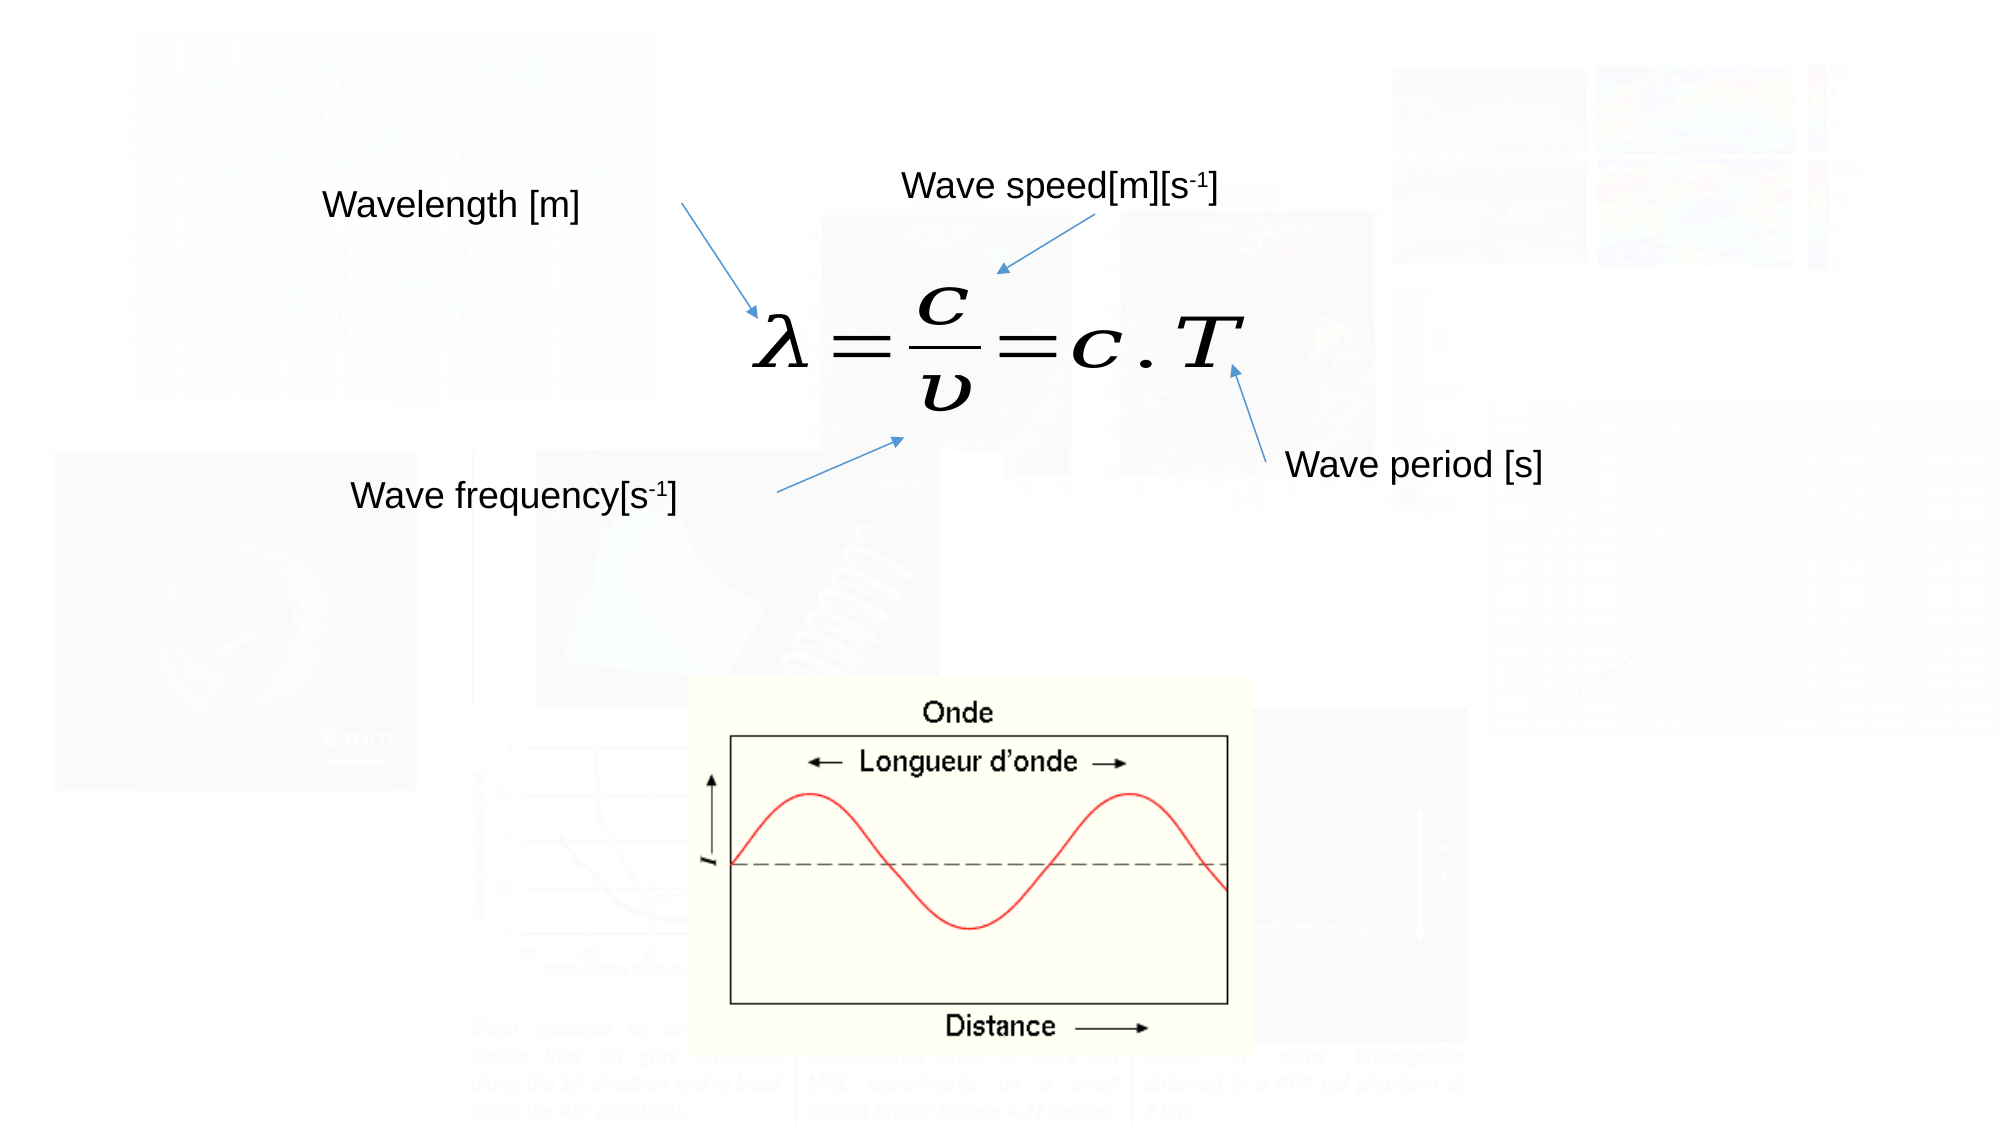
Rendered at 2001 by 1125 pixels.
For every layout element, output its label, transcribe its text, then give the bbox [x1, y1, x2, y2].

text_box [996, 213, 1096, 275]
text_box Wave frequency[s-1] [335, 463, 694, 523]
text_box [1230, 364, 1267, 463]
text_box Wave period [s] [1270, 432, 1559, 493]
picture [687, 676, 1253, 1055]
text_box Wave speed[m][s-1] [886, 153, 1234, 214]
text_box [776, 436, 905, 493]
text_box Wavelength [m] [307, 172, 596, 233]
text_box [681, 202, 758, 319]
